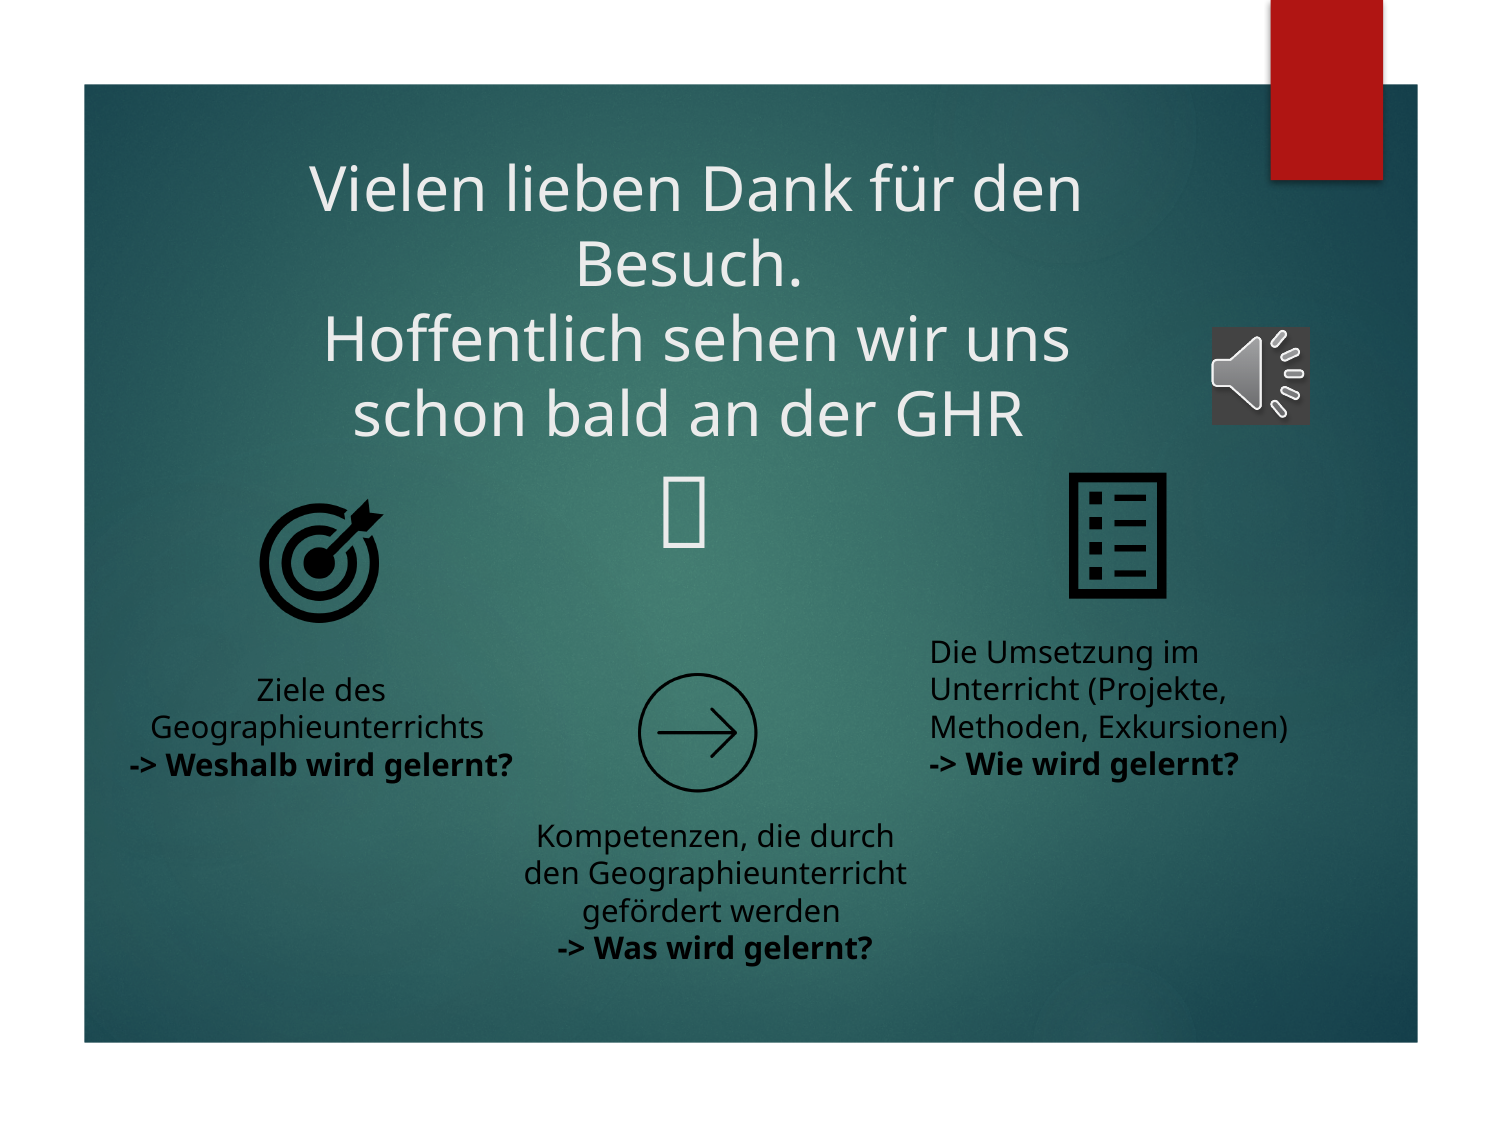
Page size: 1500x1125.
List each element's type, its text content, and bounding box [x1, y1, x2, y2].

title Vielen lieben Dank für den Besuch. Hoffentlich sehen wir uns schon bald an der GHR  [212, 157, 1183, 577]
text_box Die Umsetzung im Unterricht (Projekte, Methoden, Exkursionen) -> Wie wird gelernt? [914, 624, 1325, 790]
picture [1041, 459, 1193, 611]
picture [246, 485, 397, 636]
text_box Ziele des Geographieunterrichts -> Weshalb wird gelernt? [73, 662, 570, 790]
picture [622, 657, 774, 808]
picture [1210, 326, 1311, 427]
text_box Kompetenzen, die durch den Geographieunterricht gefördert werden -> Was wird gelernt? [497, 808, 935, 974]
